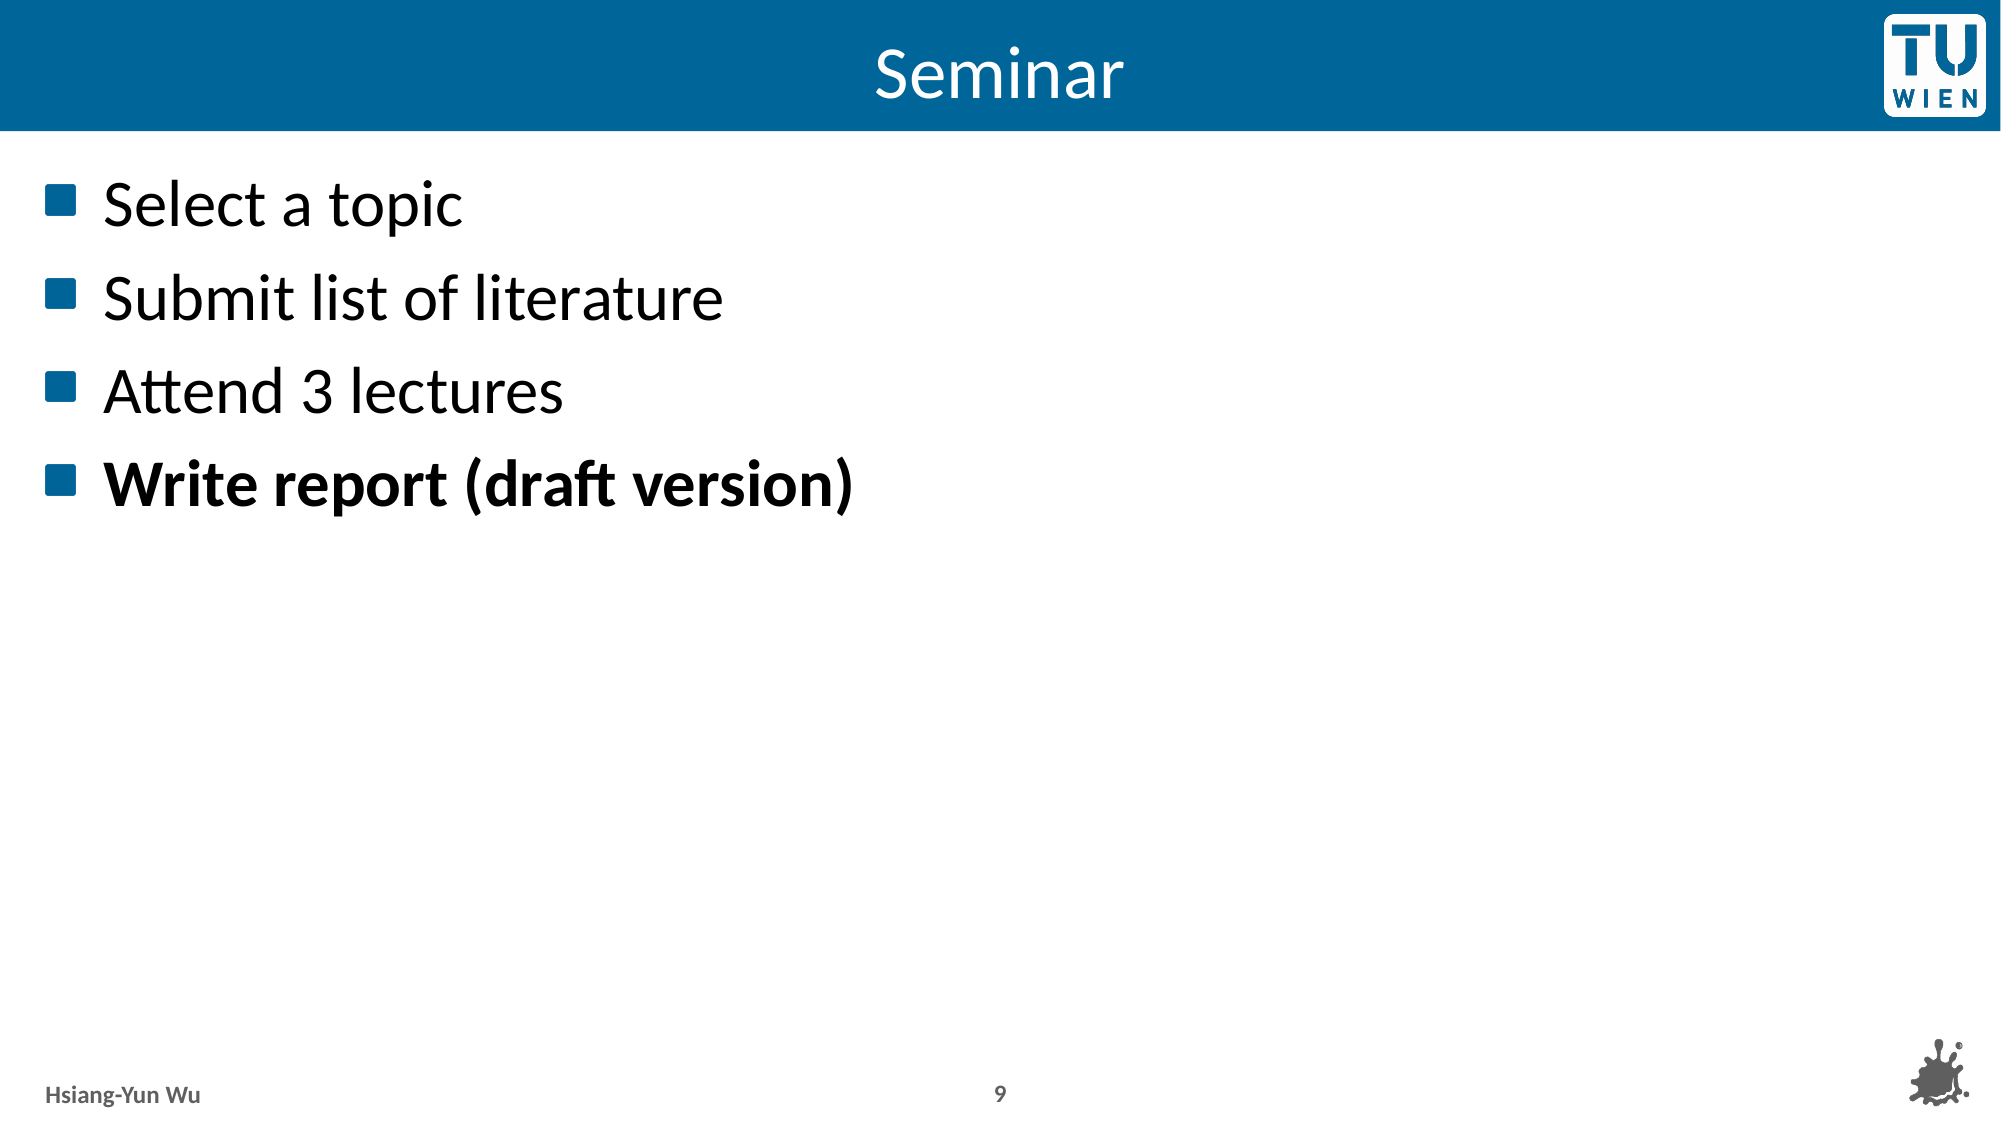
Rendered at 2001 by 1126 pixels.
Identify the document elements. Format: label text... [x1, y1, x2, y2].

title Seminar [137, 6, 1863, 132]
slide_number 9 [881, 1067, 1119, 1119]
footer Hsiang-Yun Wu [25, 1068, 837, 1119]
picture [1885, 15, 1985, 116]
list Select a topic Submit list of literature Attend 3 lectures Write report (draft version) [25, 149, 1970, 1049]
